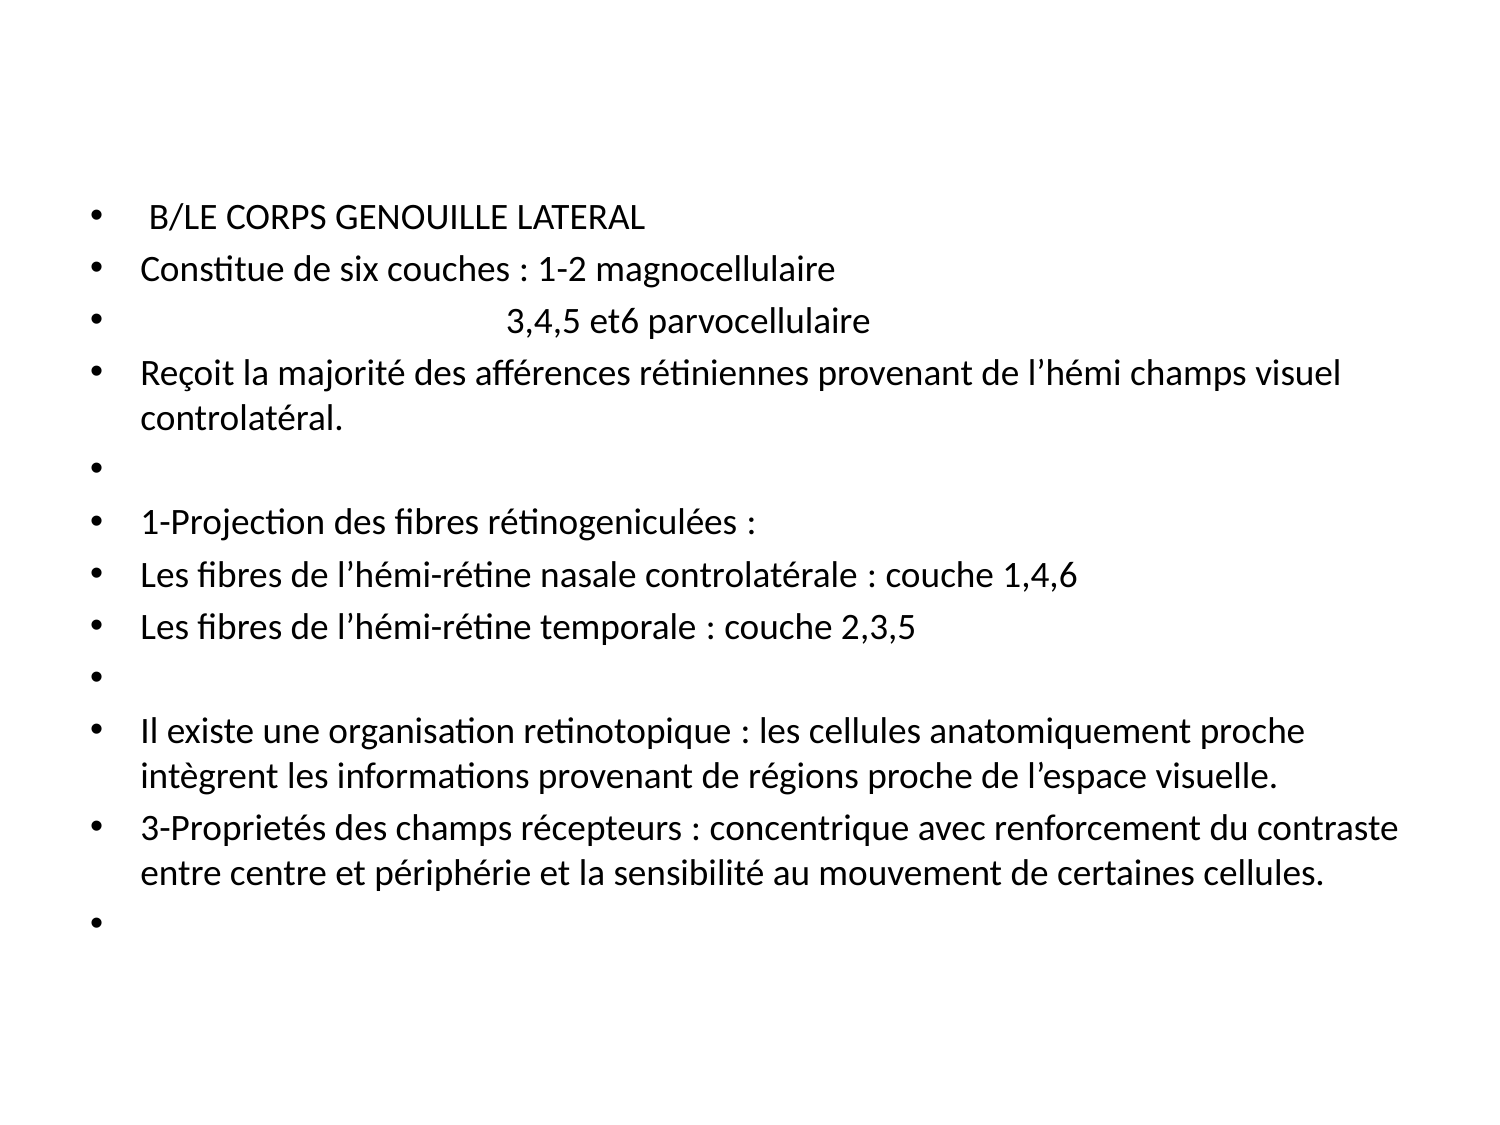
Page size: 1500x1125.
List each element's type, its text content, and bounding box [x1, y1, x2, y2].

list B/LE CORPS GENOUILLE LATERAL Constitue de six couches : 1-2 magnocellulaire 3,4,5 et6 parvocellulaire Reçoit la majorité des afférences rétiniennes provenant de l’hémi champs visuel controlatéral. 1-Projection des fibres rétinogeniculées : Les fibres de l’hémi-rétine nasale controlatérale : couche 1,4,6 Les fibres de l’hémi-rétine temporale : couche 2,3,5 Il existe une organisation retinotopique : les cellules anatomiquement proche intègrent les informations provenant de régions proche de l’espace visuelle. 3-Proprietés des champs récepteurs : concentrique avec renforcement du contraste entre centre et périphérie et la sensibilité au mouvement de certaines cellules. [75, 184, 1425, 1005]
